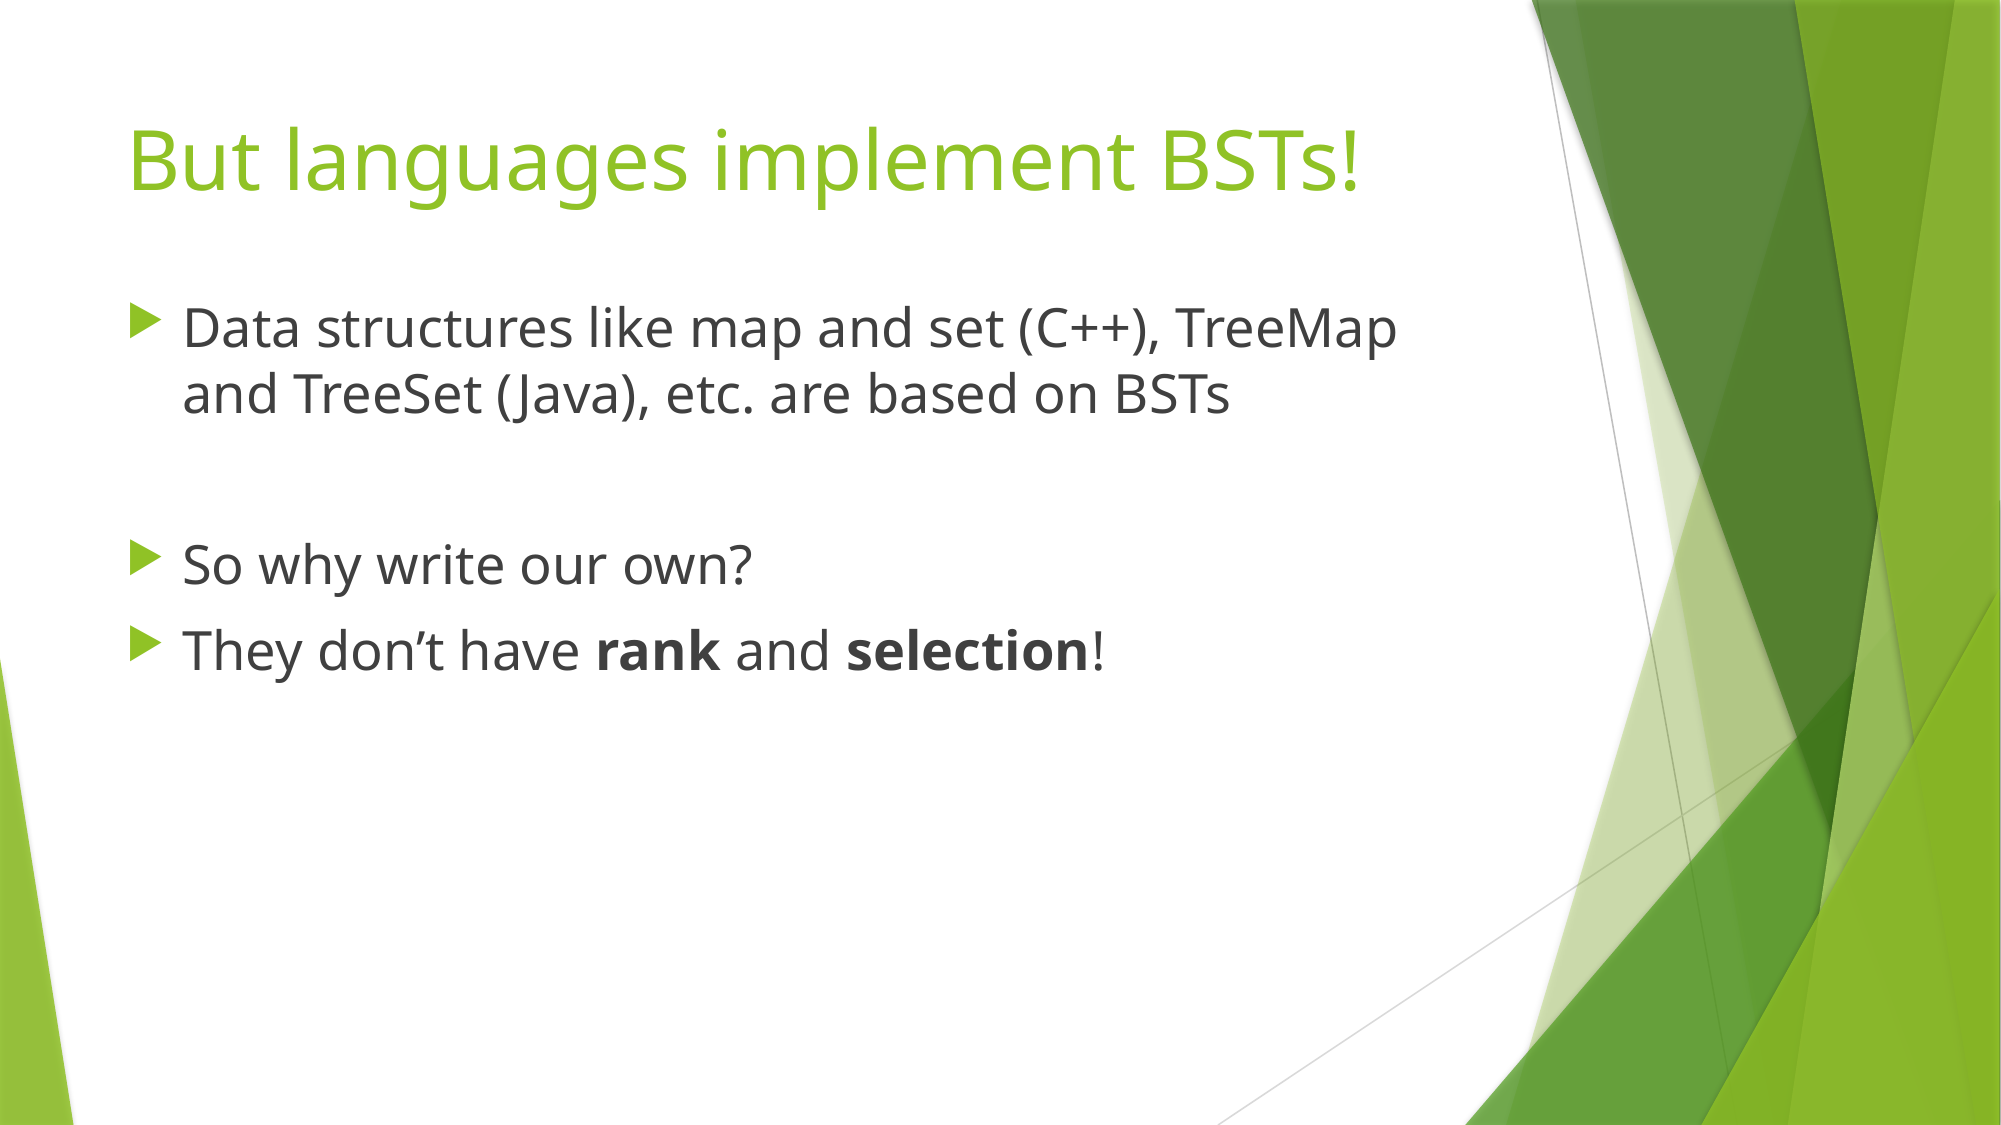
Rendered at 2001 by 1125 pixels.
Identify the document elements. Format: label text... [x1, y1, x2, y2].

title But languages implement BSTs! [111, 99, 1522, 257]
list Data structures like map and set (C++), TreeMap and TreeSet (Java), etc. are based on BSTs So why write our own? They don’t have rank and selection! [111, 286, 1522, 990]
